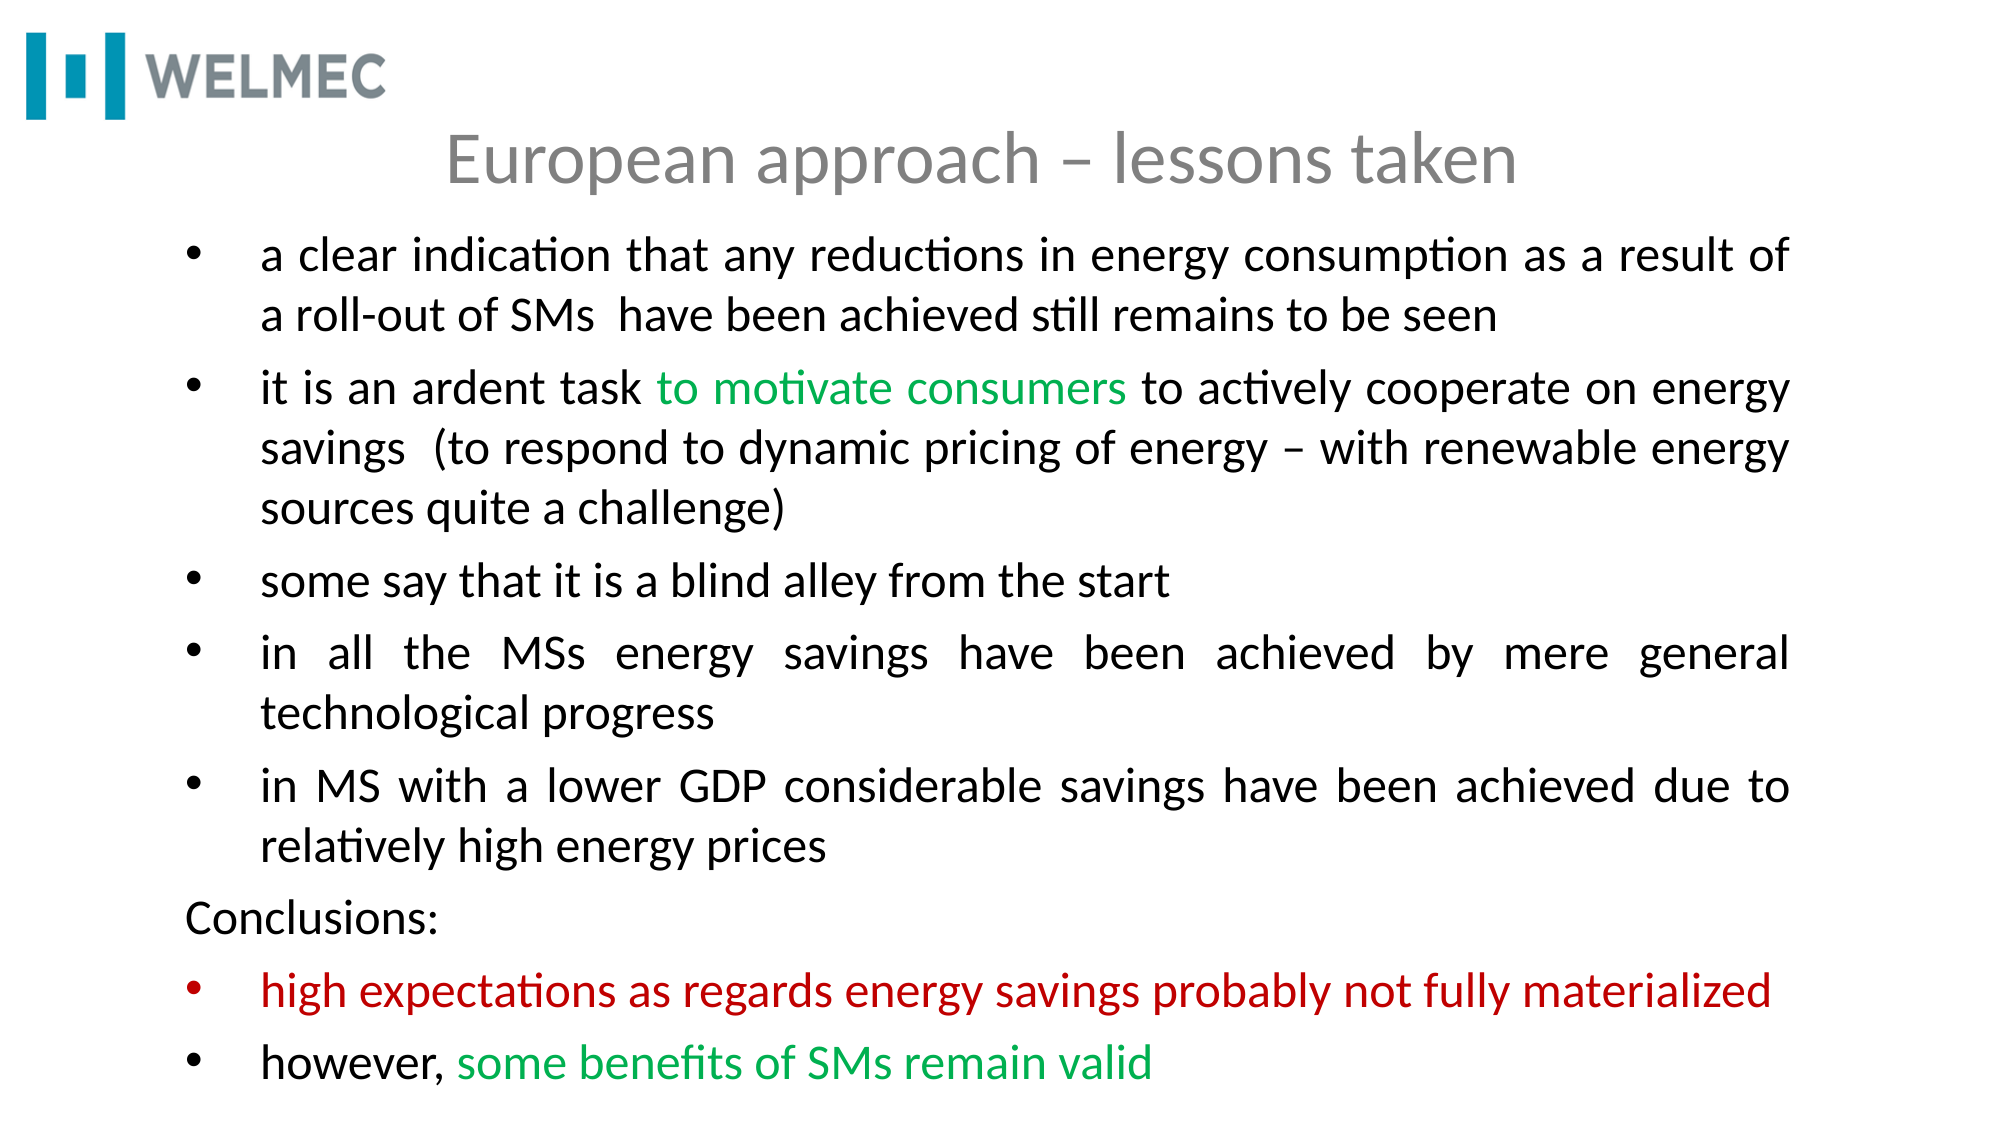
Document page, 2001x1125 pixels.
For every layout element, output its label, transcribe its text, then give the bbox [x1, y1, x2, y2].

text_box a clear indication that any reductions in energy consumption as a result of a roll-out of SMs have been achieved still remains to be seen it is an ardent task to motivate consumers to actively cooperate on energy savings (to respond to dynamic pricing of energy – with renewable energy sources quite a challenge) some say that it is a blind alley from the start in all the MSs energy savings have been achieved by mere general technological progress in MS with a lower GDP considerable savings have been achieved due to relatively high energy prices Conclusions: high expectations as regards energy savings probably not fully materialized however, some benefits of SMs remain valid [170, 214, 1806, 1097]
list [25, 31, 386, 121]
title European approach – lessons taken [137, 100, 1863, 218]
